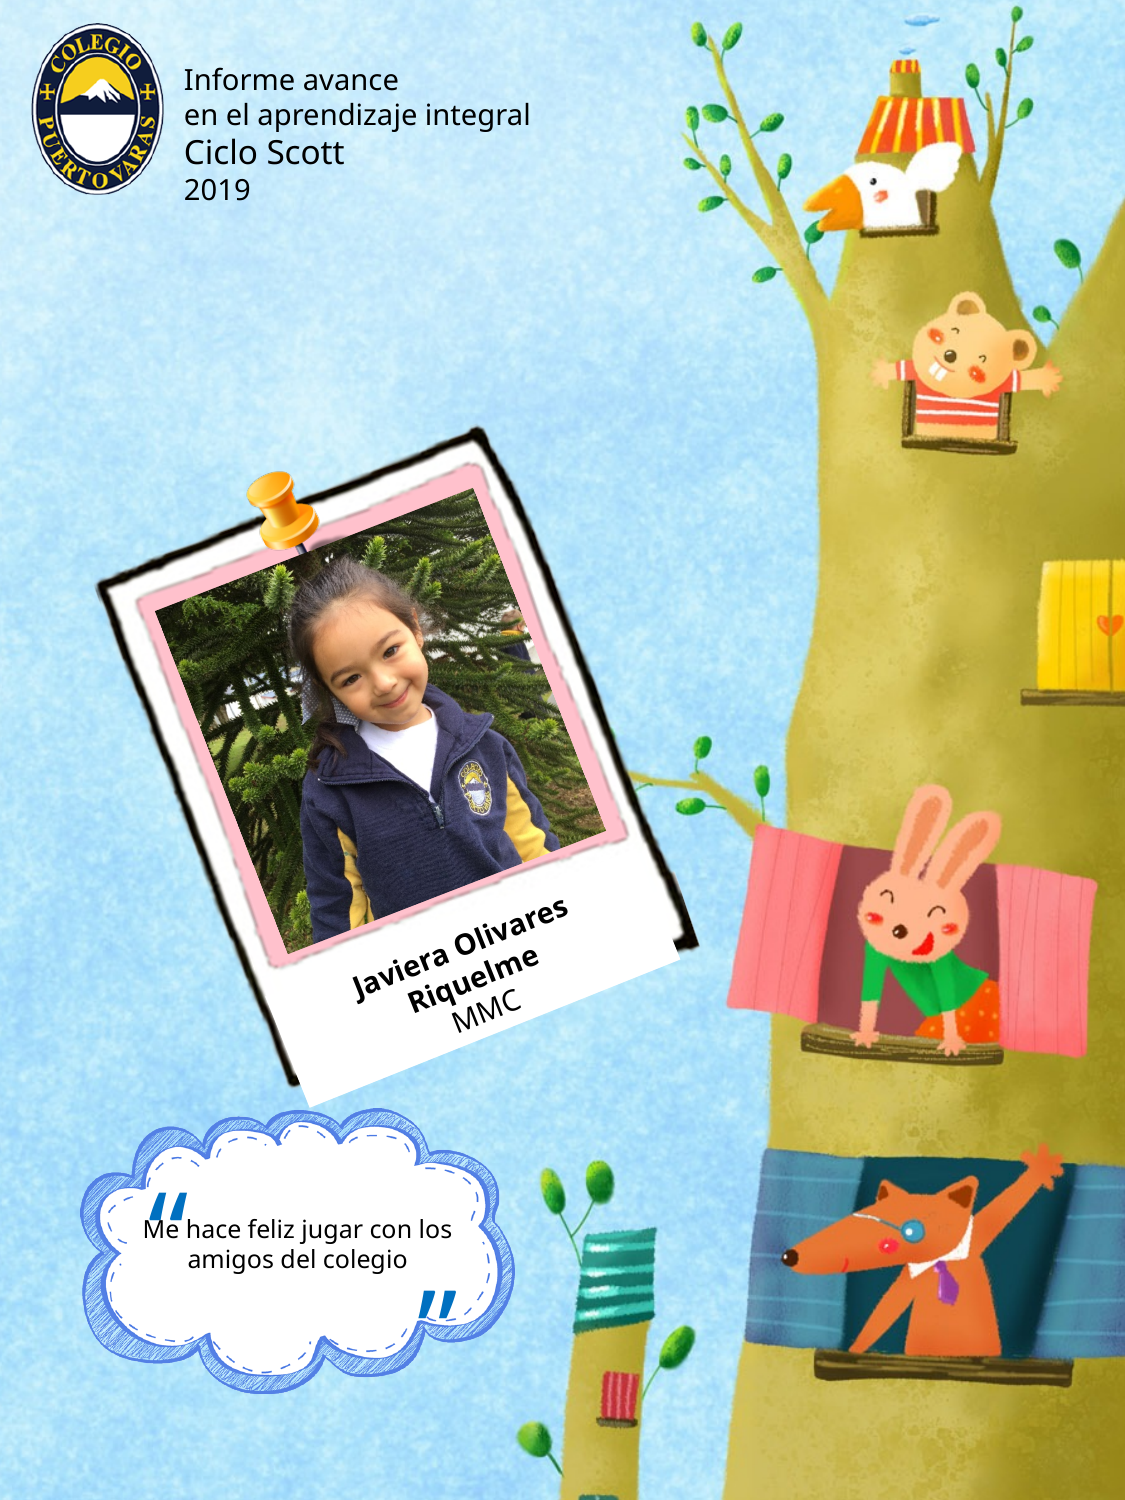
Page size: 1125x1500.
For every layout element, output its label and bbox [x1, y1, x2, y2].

text_box [0, 0, 1125, 1500]
picture [196, 550, 565, 892]
picture [30, 23, 164, 195]
